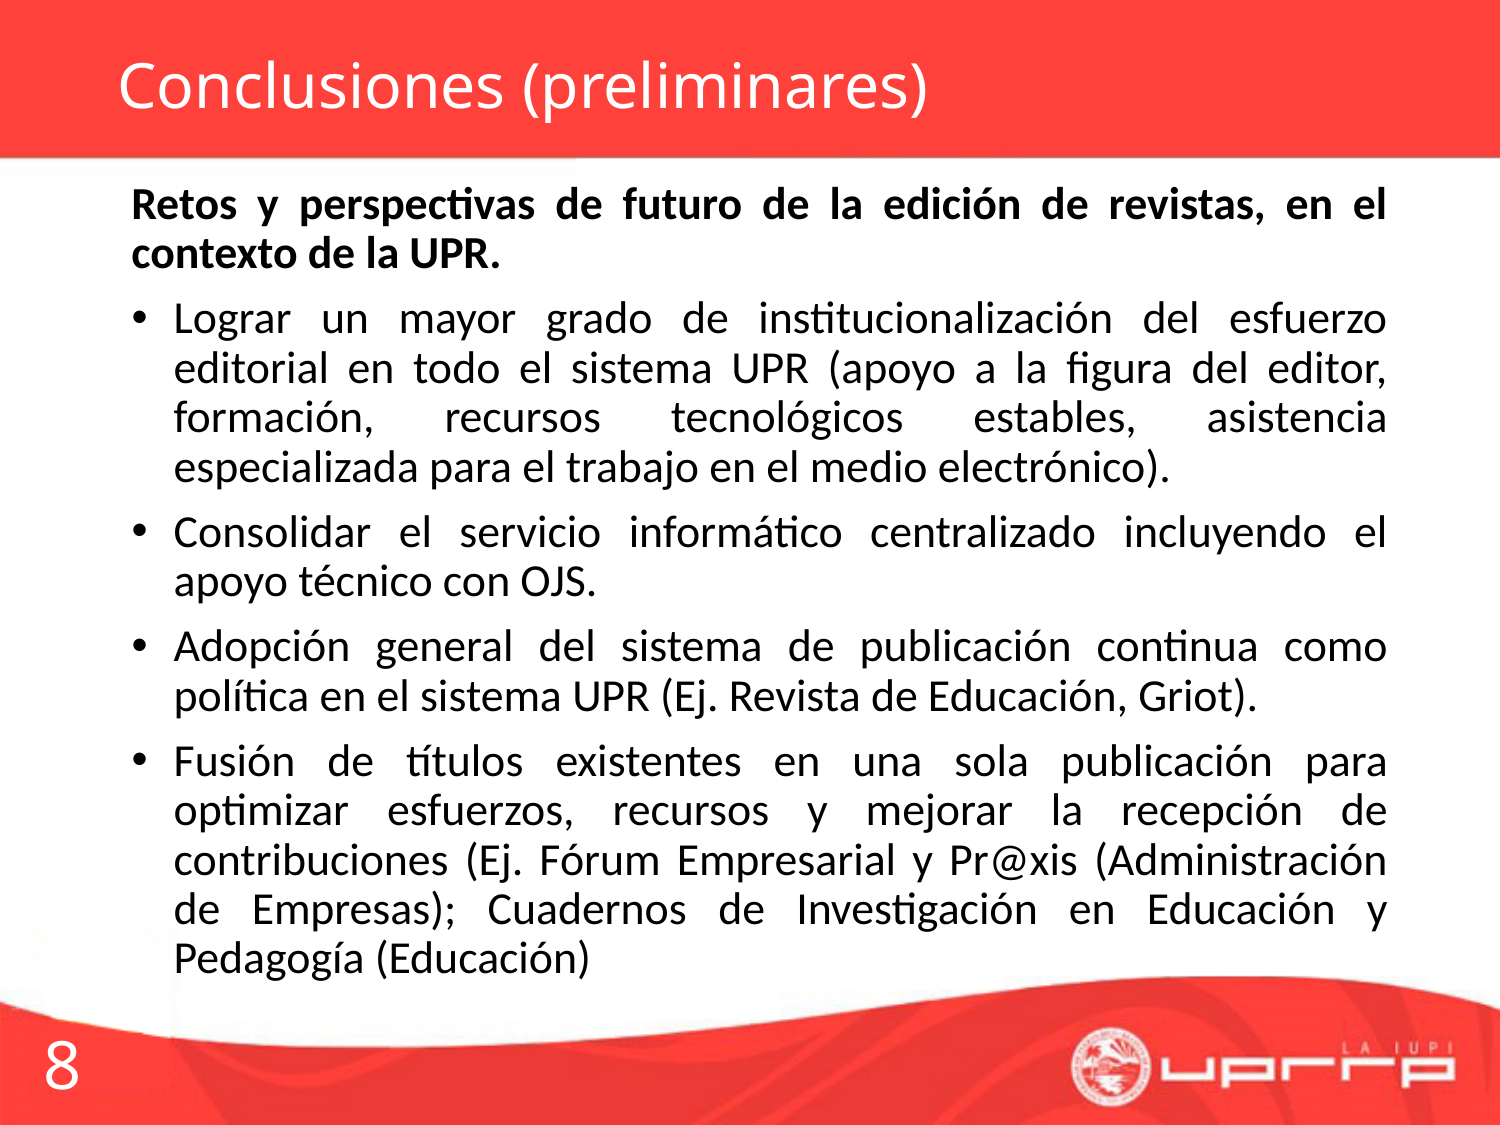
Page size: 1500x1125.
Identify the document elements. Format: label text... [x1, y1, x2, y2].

slide_number 8 [0, 1011, 125, 1125]
picture [0, 0, 1500, 1125]
list Retos y perspectivas de futuro de la edición de revistas, en el contexto de la UPR. Lograr un mayor grado de institucionalización del esfuerzo editorial en todo el sistema UPR (apoyo a la figura del editor, formación, recursos tecnológicos estables, asistencia especializada para el trabajo en el medio electrónico). Consolidar el servicio informático centralizado incluyendo el apoyo técnico con OJS. Adopción general del sistema de publicación continua como política en el sistema UPR (Ej. Revista de Educación, Griot). Fusión de títulos existentes en una sola publicación para optimizar esfuerzos, recursos y mejorar la recepción de contribuciones (Ej. Fórum Empresarial y Pr@xis (Administración de Empresas); Cuadernos de Investigación en Educación y Pedagogía (Educación) [106, 168, 1400, 857]
title Conclusiones (preliminares) [106, 24, 1050, 153]
